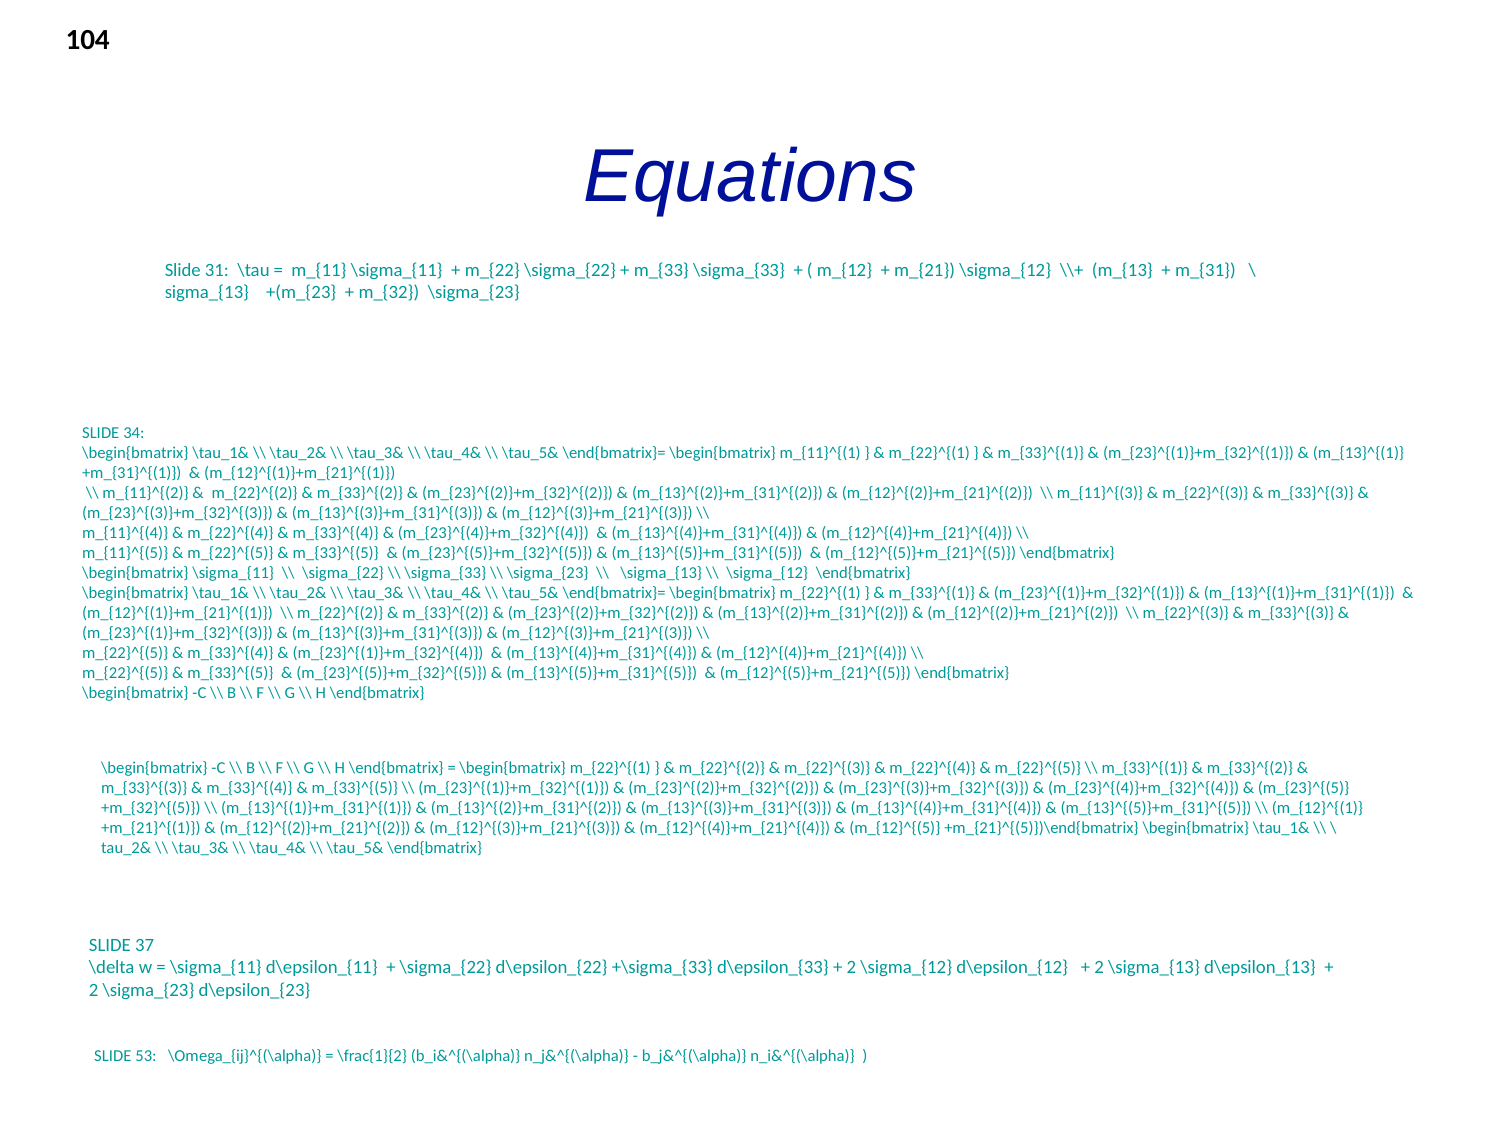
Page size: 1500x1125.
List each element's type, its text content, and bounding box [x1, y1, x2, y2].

text_box SLIDE 34: \begin{bmatrix} \tau_1& \\ \tau_2& \\ \tau_3& \\ \tau_4& \\ \tau_5& \end{bmatrix}= \begin{bmatrix} m_{11}^{(1) } & m_{22}^{(1) } & m_{33}^{(1)} & (m_{23}^{(1)}+m_{32}^{(1)}) & (m_{13}^{(1)}+m_{31}^{(1)}) & (m_{12}^{(1)}+m_{21}^{(1)}) \\ m_{11}^{(2)} & m_{22}^{(2)} & m_{33}^{(2)} & (m_{23}^{(2)}+m_{32}^{(2)}) & (m_{13}^{(2)}+m_{31}^{(2)}) & (m_{12}^{(2)}+m_{21}^{(2)}) \\ m_{11}^{(3)} & m_{22}^{(3)} & m_{33}^{(3)} & (m_{23}^{(3)}+m_{32}^{(3)}) & (m_{13}^{(3)}+m_{31}^{(3)}) & (m_{12}^{(3)}+m_{21}^{(3)}) \\ m_{11}^{(4)} & m_{22}^{(4)} & m_{33}^{(4)} & (m_{23}^{(4)}+m_{32}^{(4)}) & (m_{13}^{(4)}+m_{31}^{(4)}) & (m_{12}^{(4)}+m_{21}^{(4)}) \\ m_{11}^{(5)} & m_{22}^{(5)} & m_{33}^{(5)} & (m_{23}^{(5)}+m_{32}^{(5)}) & (m_{13}^{(5)}+m_{31}^{(5)}) & (m_{12}^{(5)}+m_{21}^{(5)}) \end{bmatrix} \begin{bmatrix} \sigma_{11} \\ \sigma_{22} \\ \sigma_{33} \\ \sigma_{23} \\ \sigma_{13} \\ \sigma_{12} \end{bmatrix} \begin{bmatrix} \tau_1& \\ \tau_2& \\ \tau_3& \\ \tau_4& \\ \tau_5& \end{bmatrix}= \begin{bmatrix} m_{22}^{(1) } & m_{33}^{(1)} & (m_{23}^{(1)}+m_{32}^{(1)}) & (m_{13}^{(1)}+m_{31}^{(1)}) & (m_{12}^{(1)}+m_{21}^{(1)}) \\ m_{22}^{(2)} & m_{33}^{(2)} & (m_{23}^{(2)}+m_{32}^{(2)}) & (m_{13}^{(2)}+m_{31}^{(2)}) & (m_{12}^{(2)}+m_{21}^{(2)}) \\ m_{22}^{(3)} & m_{33}^{(3)} & (m_{23}^{(1)}+m_{32}^{(3)}) & (m_{13}^{(3)}+m_{31}^{(3)}) & (m_{12}^{(3)}+m_{21}^{(3)}) \\ m_{22}^{(5)} & m_{33}^{(4)} & (m_{23}^{(1)}+m_{32}^{(4)}) & (m_{13}^{(4)}+m_{31}^{(4)}) & (m_{12}^{(4)}+m_{21}^{(4)}) \\ m_{22}^{(5)} & m_{33}^{(5)} & (m_{23}^{(5)}+m_{32}^{(5)}) & (m_{13}^{(5)}+m_{31}^{(5)}) & (m_{12}^{(5)}+m_{21}^{(5)}) \end{bmatrix} \begin{bmatrix} -C \\ B \\ F \\ G \\ H \end{bmatrix} [67, 414, 1433, 709]
text_box Slide 31: \tau = m_{11} \sigma_{11} + m_{22} \sigma_{22} + m_{33} \sigma_{33} + ( m_{12} + m_{21}) \sigma_{12} \\+ (m_{13} + m_{31}) \sigma_{13} +(m_{23} + m_{32}) \sigma_{23} [150, 249, 1303, 310]
title Equations [249, 49, 1251, 249]
text_box SLIDE 53: \Omega_{ij}^{(\alpha)} = \frac{1}{2} (b_i&^{(\alpha)} n_j&^{(\alpha)} - b_j&^{(\alpha)} n_i&^{(\alpha)} ) [79, 1037, 884, 1073]
slide_number 104 [4, 12, 126, 76]
text_box \begin{bmatrix} -C \\ B \\ F \\ G \\ H \end{bmatrix} = \begin{bmatrix} m_{22}^{(1) } & m_{22}^{(2)} & m_{22}^{(3)} & m_{22}^{(4)} & m_{22}^{(5)} \\ m_{33}^{(1)} & m_{33}^{(2)} & m_{33}^{(3)} & m_{33}^{(4)} & m_{33}^{(5)} \\ (m_{23}^{(1)}+m_{32}^{(1)}) & (m_{23}^{(2)}+m_{32}^{(2)}) & (m_{23}^{(3)}+m_{32}^{(3)}) & (m_{23}^{(4)}+m_{32}^{(4)}) & (m_{23}^{(5)}+m_{32}^{(5)}) \\ (m_{13}^{(1)}+m_{31}^{(1)}) & (m_{13}^{(2)}+m_{31}^{(2)}) & (m_{13}^{(3)}+m_{31}^{(3)}) & (m_{13}^{(4)}+m_{31}^{(4)}) & (m_{13}^{(5)}+m_{31}^{(5)}) \\ (m_{12}^{(1)}+m_{21}^{(1)}) & (m_{12}^{(2)}+m_{21}^{(2)}) & (m_{12}^{(3)}+m_{21}^{(3)}) & (m_{12}^{(4)}+m_{21}^{(4)}) & (m_{12}^{(5)} +m_{21}^{(5)})\end{bmatrix} \begin{bmatrix} \tau_1& \\ \tau_2& \\ \tau_3& \\ \tau_4& \\ \tau_5& \end{bmatrix} [86, 749, 1414, 865]
text_box SLIDE 37 \delta w = \sigma_{11} d\epsilon_{11} + \sigma_{22} d\epsilon_{22} +\sigma_{33} d\epsilon_{33} + 2 \sigma_{12} d\epsilon_{12} + 2 \sigma_{13} d\epsilon_{13} + 2 \sigma_{23} d\epsilon_{23} [74, 924, 1349, 1008]
